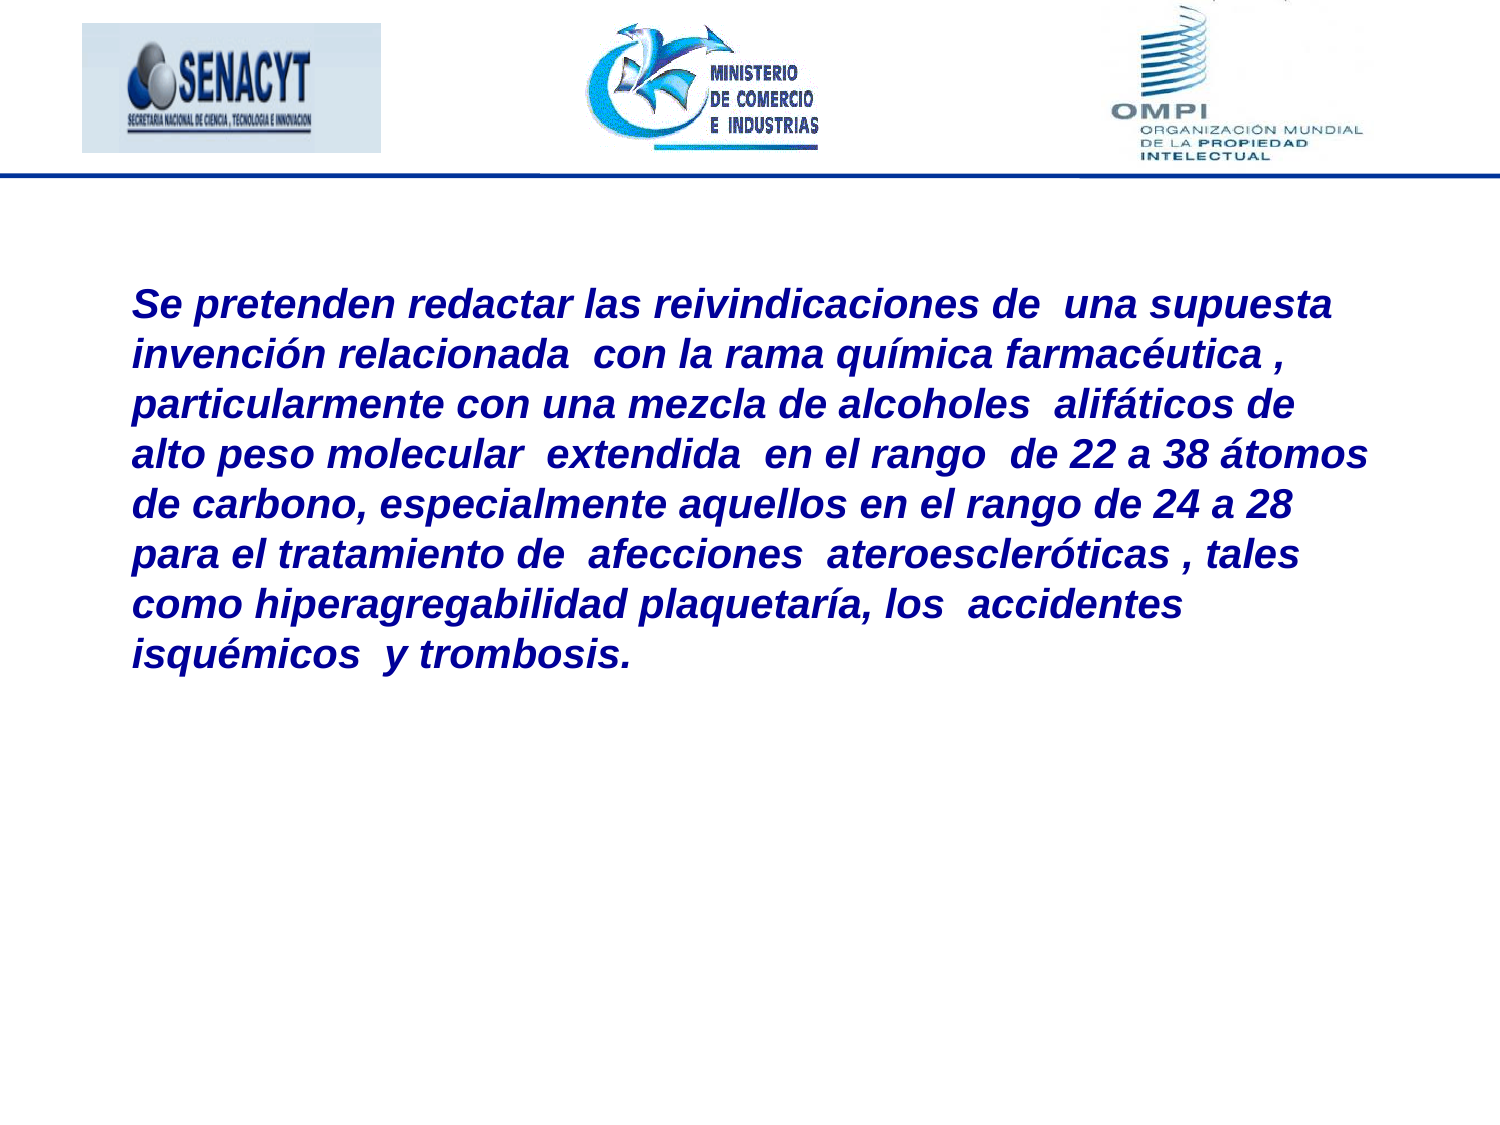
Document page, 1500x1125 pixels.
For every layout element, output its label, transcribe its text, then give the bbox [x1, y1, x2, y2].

text_box Se pretenden redactar las reivindicaciones de una supuesta invención relacionada con la rama química farmacéutica , particularmente con una mezcla de alcoholes alifáticos de alto peso molecular extendida en el rango de 22 a 38 átomos de carbono, especialmente aquellos en el rango de 24 a 28 para el tratamiento de afecciones ateroescleróticas , tales como hiperagregabilidad plaquetaría, los accidentes isquémicos y trombosis. [117, 269, 1407, 685]
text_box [0, 0, 1500, 177]
